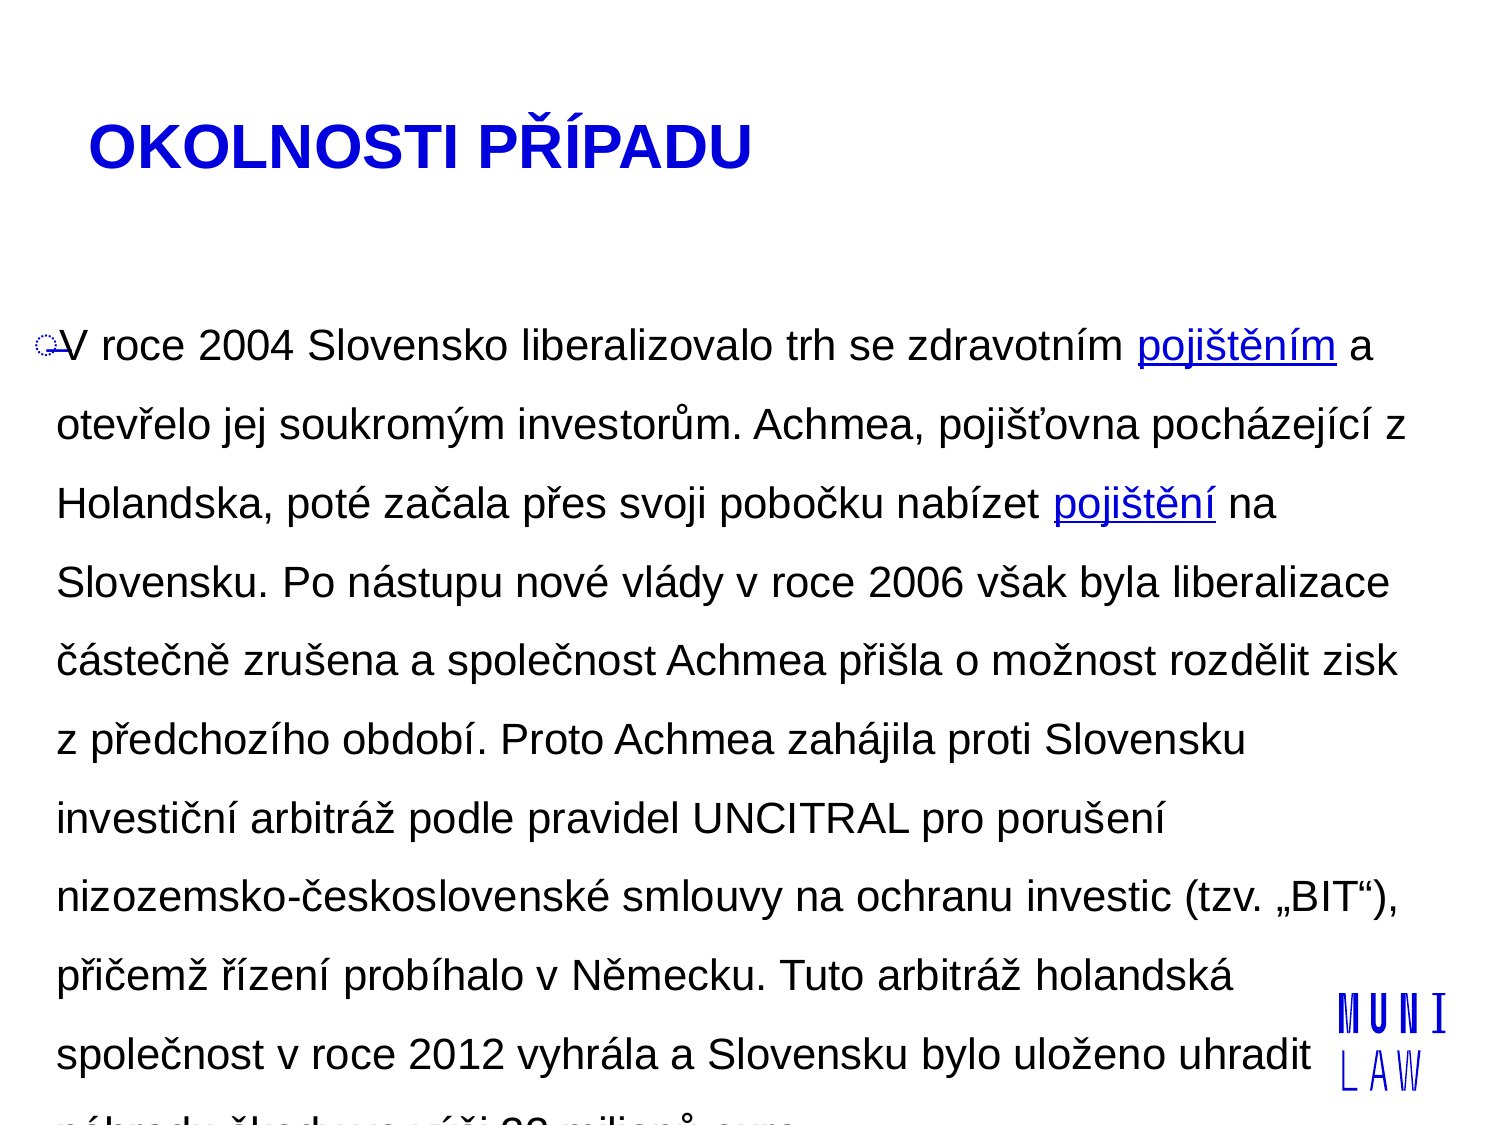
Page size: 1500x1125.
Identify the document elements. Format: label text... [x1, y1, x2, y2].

title OKOLNOSTI PŘÍPADU [88, 118, 1412, 193]
list V roce 2004 Slovensko liberalizovalo trh se zdravotním pojištěním a otevřelo jej soukromým investorům. Achmea, pojišťovna pocházející z Holandska, poté začala přes svoji pobočku nabízet pojištění na Slovensku. Po nástupu nové vlády v roce 2006 však byla liberalizace částečně zrušena a společnost Achmea přišla o možnost rozdělit zisk z předchozího období. Proto Achmea zahájila proti Slovensku investiční arbitráž podle pravidel UNCITRAL pro porušení nizozemsko-československé smlouvy na ochranu investic (tzv. „BIT“), přičemž řízení probíhalo v Německu. Tuto arbitráž holandská společnost v roce 2012 vyhrála a Slovensku bylo uloženo uhradit náhradu škody ve výši 22 milionů euro. [24, 290, 1423, 1063]
